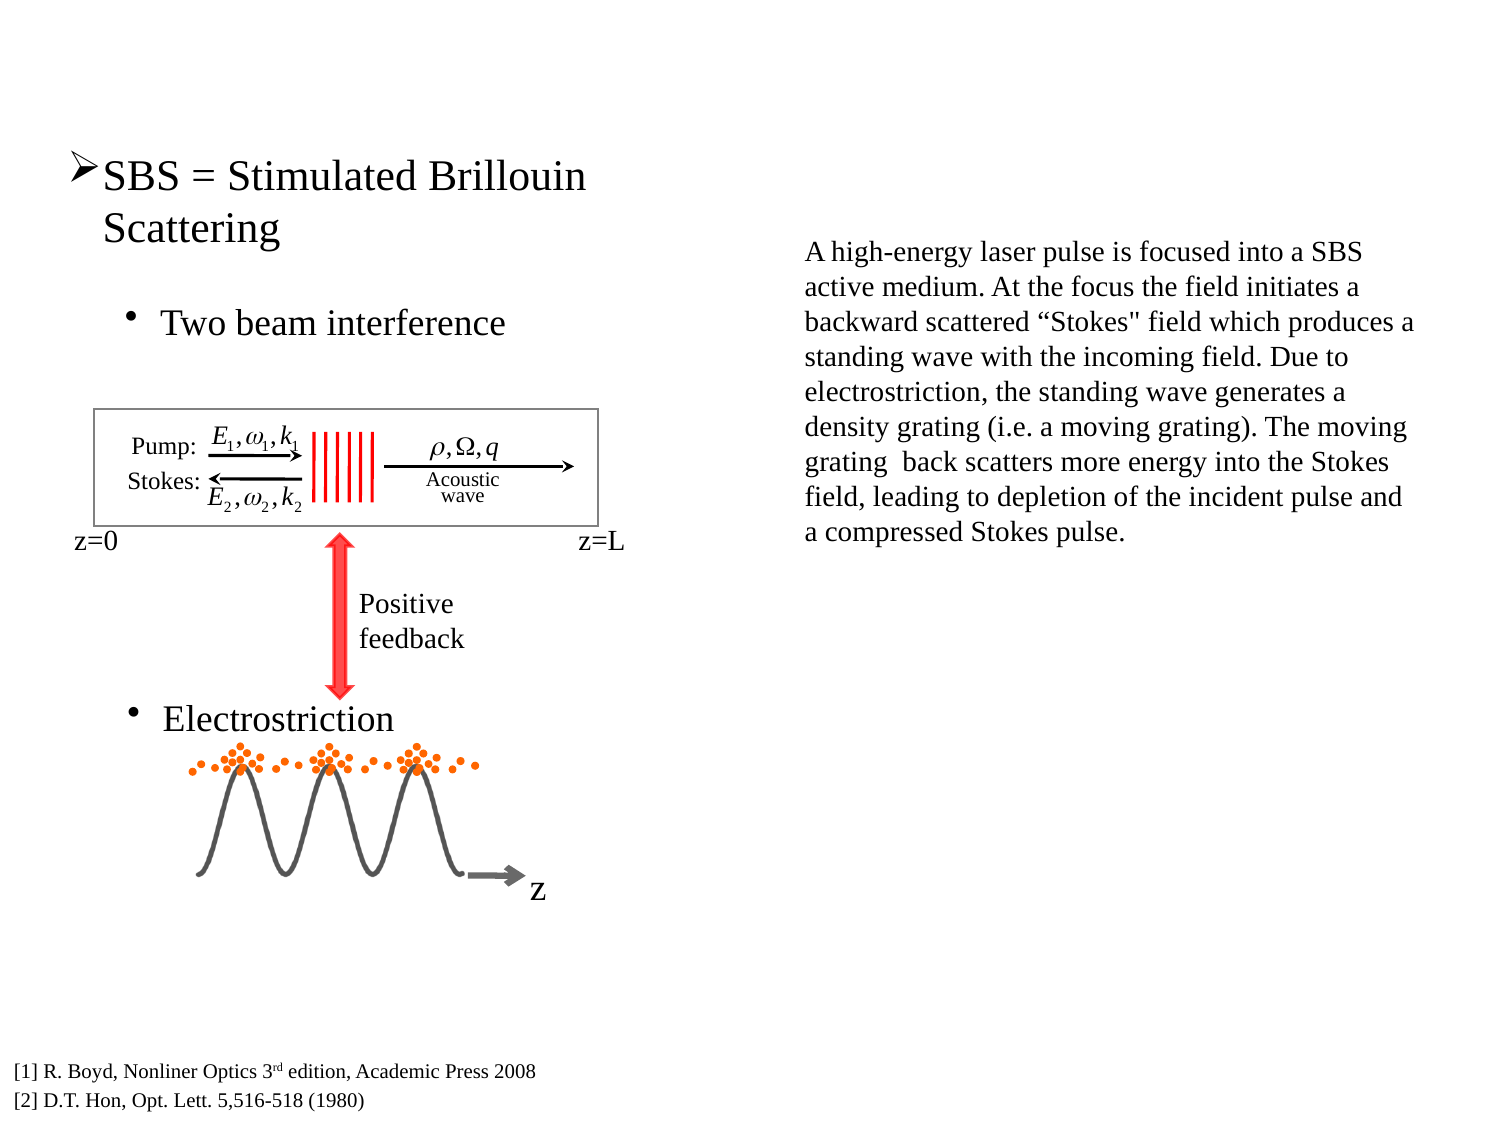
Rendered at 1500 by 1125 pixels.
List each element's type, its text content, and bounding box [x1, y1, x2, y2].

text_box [55, 408, 645, 570]
text_box Two beam interference [110, 290, 522, 351]
text_box A high-energy laser pulse is focused into a SBS active medium. At the focus the field initiates a backward scattered “Stokes" field which produces a standing wave with the incoming field. Due to electrostriction, the standing wave generates a density grating (i.e. a moving grating). The moving grating back scatters more energy into the Stokes field, leading to depletion of the incident pulse and a compressed Stokes pulse. [789, 224, 1433, 555]
text_box Positive feedback [344, 577, 480, 662]
text_box [1] R. Boyd, Nonliner Optics 3rd edition, Academic Press 2008 [2] D.T. Hon, Opt. Lett. 5,516-518 (1980) [0, 1049, 700, 1125]
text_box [185, 742, 551, 888]
text_box [325, 570, 355, 700]
text_box SBS = Stimulated Brillouin Scattering [52, 139, 647, 259]
text_box Electrostriction [112, 686, 410, 747]
